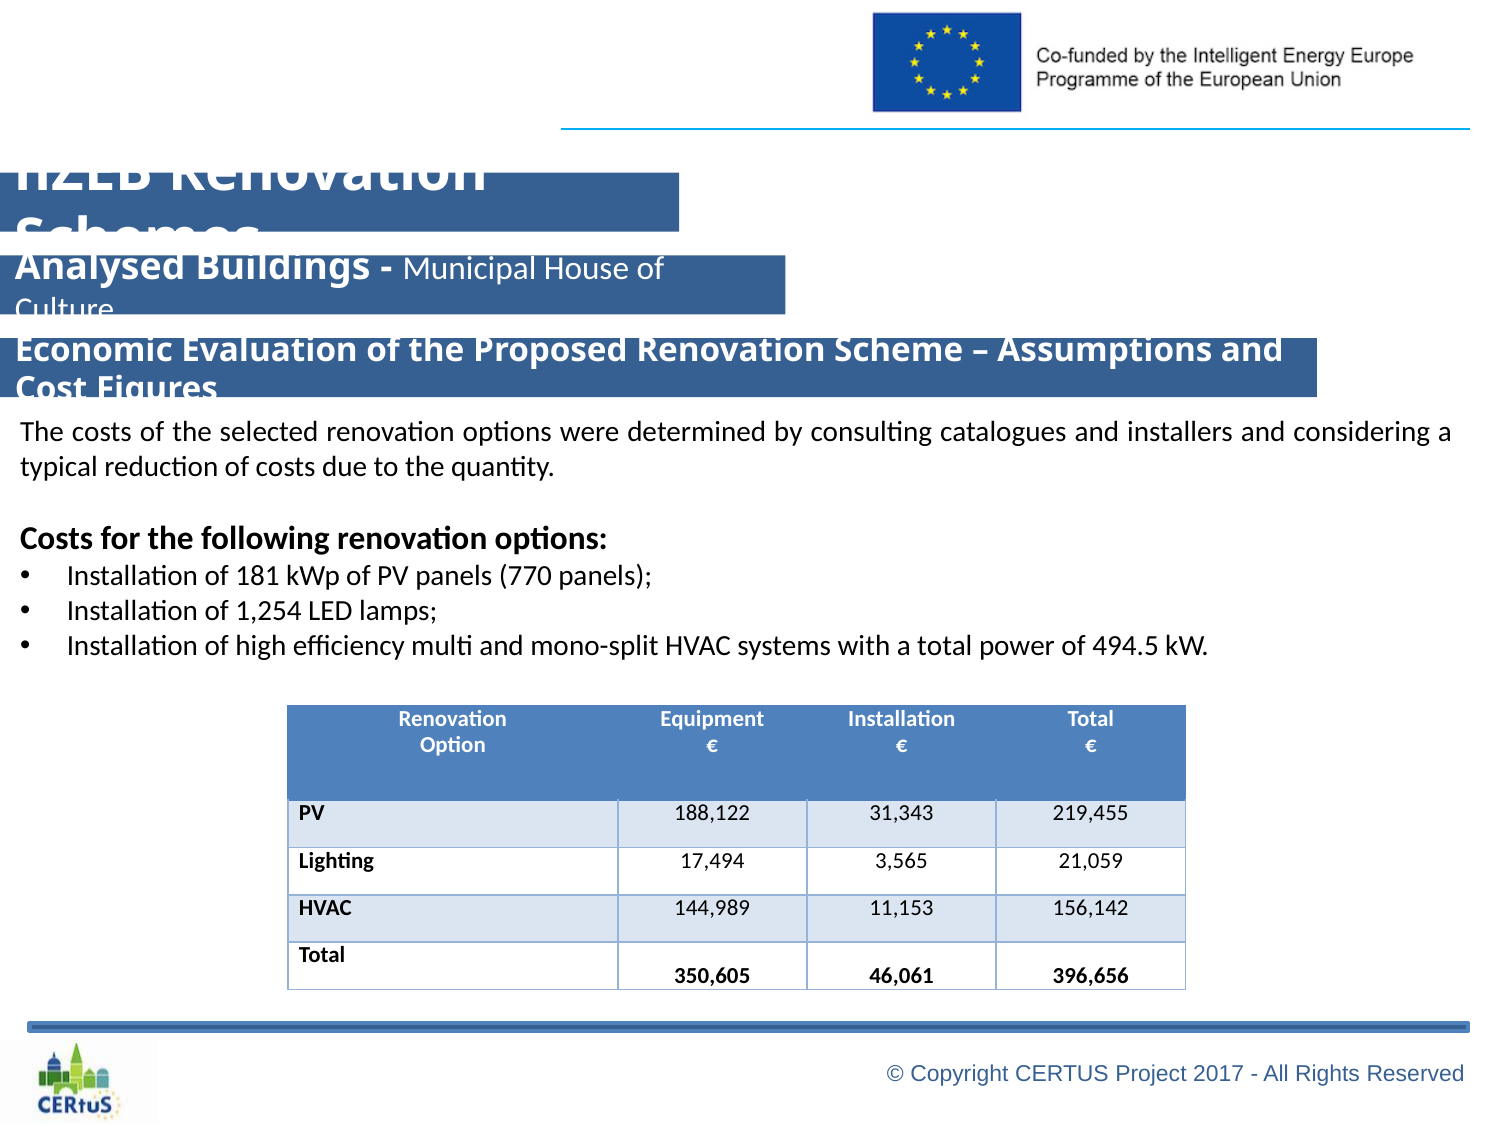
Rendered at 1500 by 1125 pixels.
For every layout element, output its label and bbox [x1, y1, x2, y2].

table_cell [619, 801, 806, 847]
table_cell [808, 801, 995, 847]
picture [865, 3, 1433, 122]
table_cell [808, 896, 995, 941]
table_cell [289, 848, 617, 894]
text_box [844, 1051, 1480, 1094]
text_box [27, 1021, 1470, 1033]
table_cell [619, 848, 806, 894]
table_cell [997, 848, 1185, 894]
text_box [0, 171, 681, 234]
text_box [0, 253, 787, 316]
table_cell [289, 896, 617, 941]
picture [0, 1040, 159, 1124]
text_box [5, 404, 1469, 669]
table_cell [997, 801, 1185, 847]
table_cell [997, 896, 1185, 941]
table_header [289, 706, 1185, 799]
table_cell [997, 943, 1185, 989]
table_cell [808, 848, 995, 894]
table_cell [289, 943, 617, 989]
table_cell [808, 943, 995, 989]
text_box [0, 336, 1319, 399]
table_cell [619, 943, 806, 989]
table_cell [289, 801, 617, 847]
table_cell [619, 896, 806, 941]
